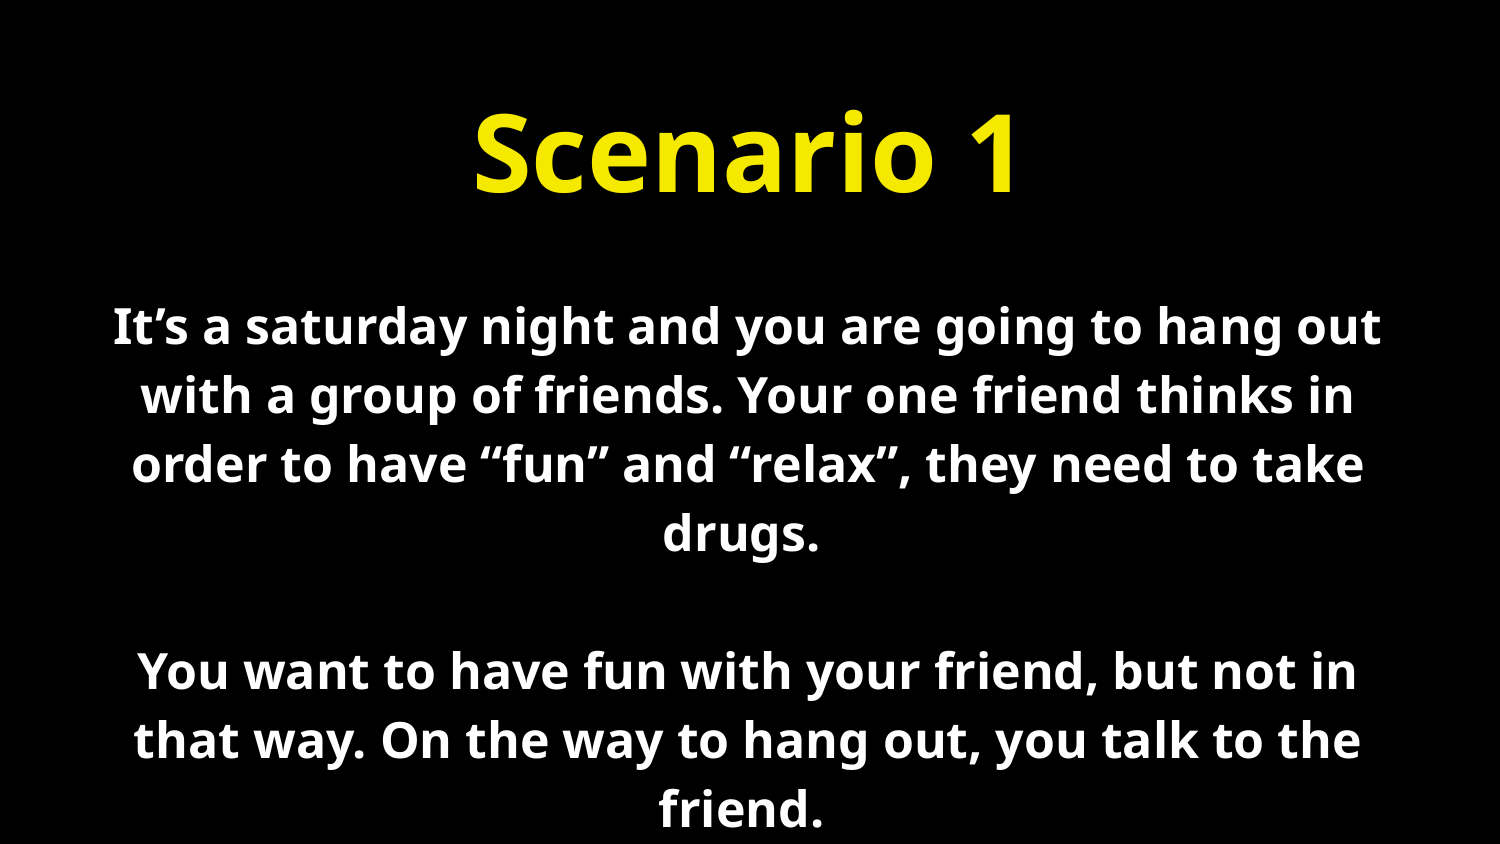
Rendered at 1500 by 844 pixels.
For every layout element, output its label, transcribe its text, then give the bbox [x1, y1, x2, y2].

subtitle It’s a saturday night and you are going to hang out with a group of friends. Your one friend thinks in order to have “fun” and “relax”, they need to take drugs. You want to have fun with your friend, but not in that way. On the way to hang out, you talk to the friend. What do you say? [72, 270, 1424, 788]
title Scenario 1 [0, 64, 1500, 230]
